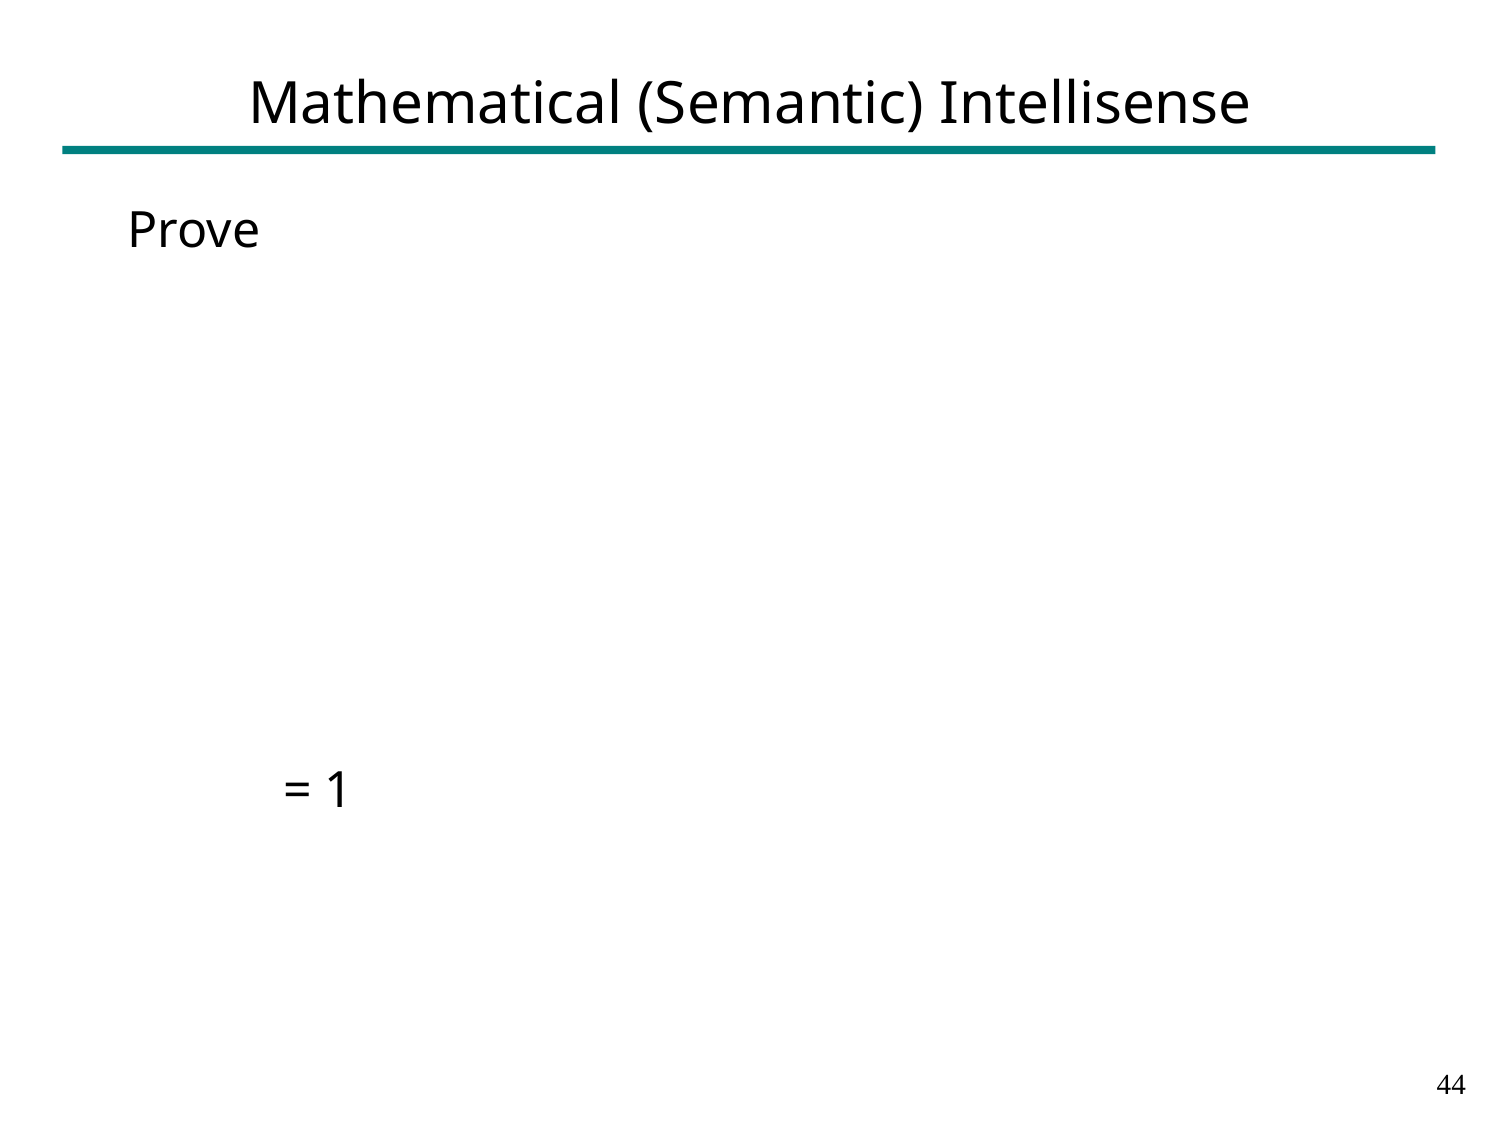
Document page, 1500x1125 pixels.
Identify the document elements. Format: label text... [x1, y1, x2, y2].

slide_number 43 [1168, 1057, 1482, 1121]
title Mathematical (Semantic) Intellisense [112, 49, 1388, 151]
